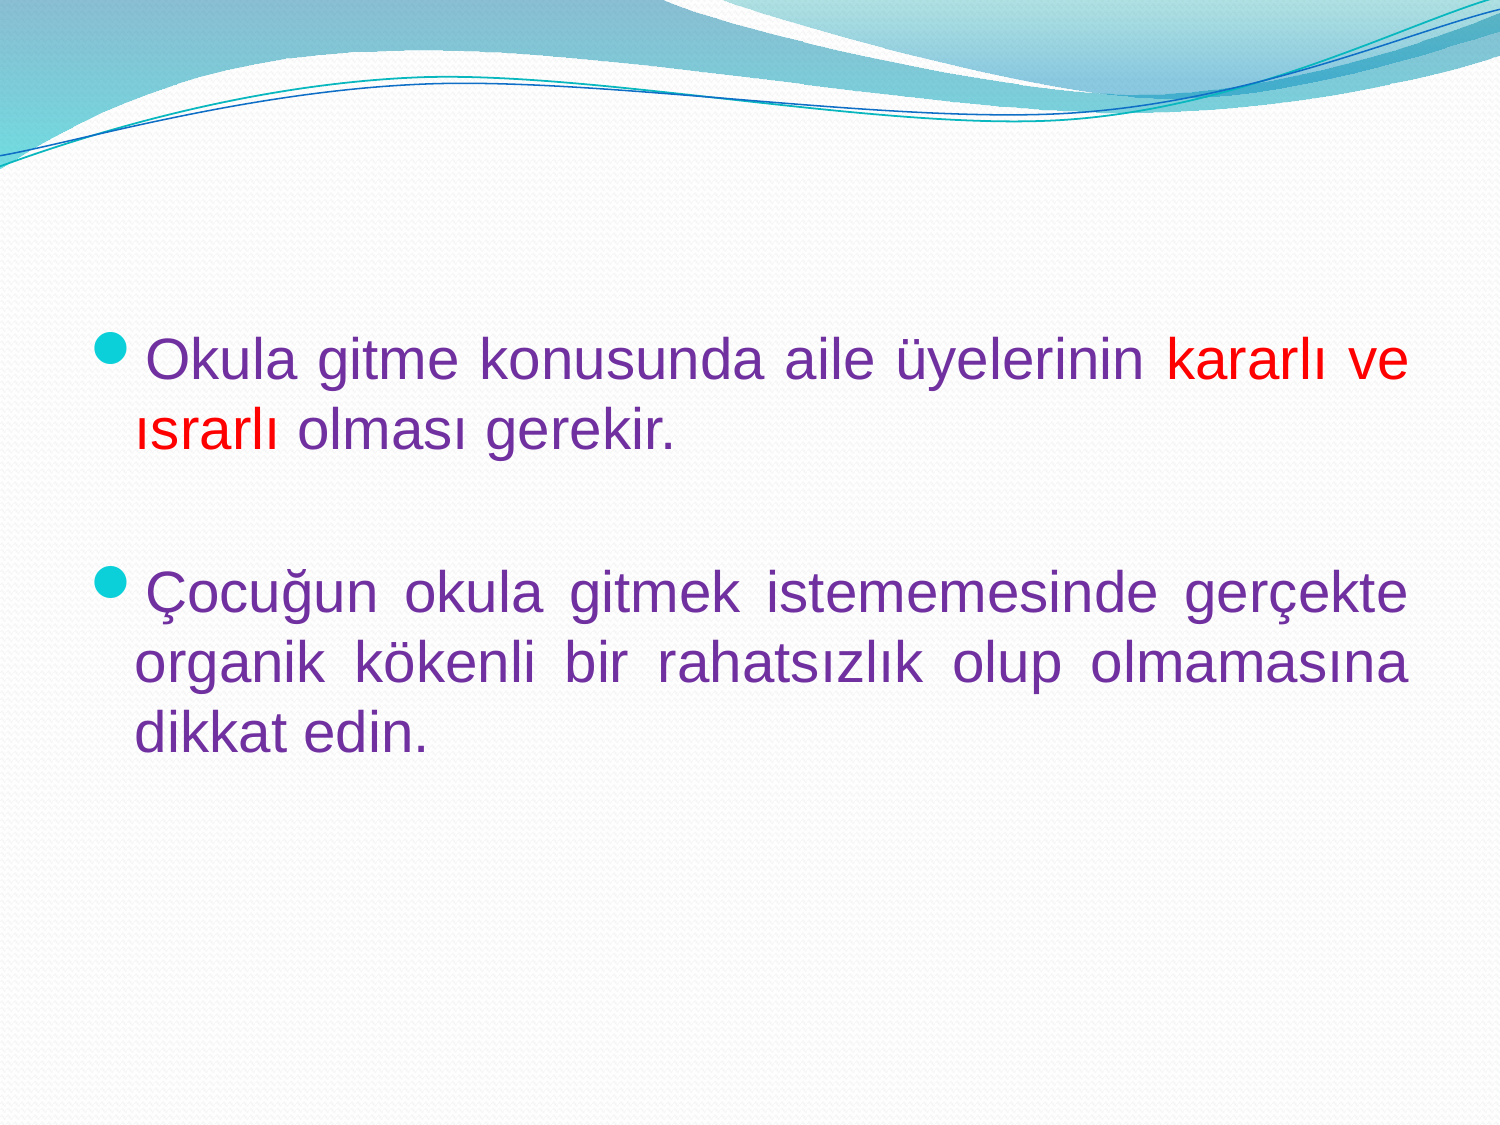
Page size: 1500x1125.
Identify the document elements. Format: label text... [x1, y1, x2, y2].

list Okula gitme konusunda aile üyelerinin kararlı ve ısrarlı olması gerekir. Çocuğun okula gitmek istememesinde gerçekte organik kökenli bir rahatsızlık olup olmamasına dikkat edin. [75, 231, 1425, 1000]
